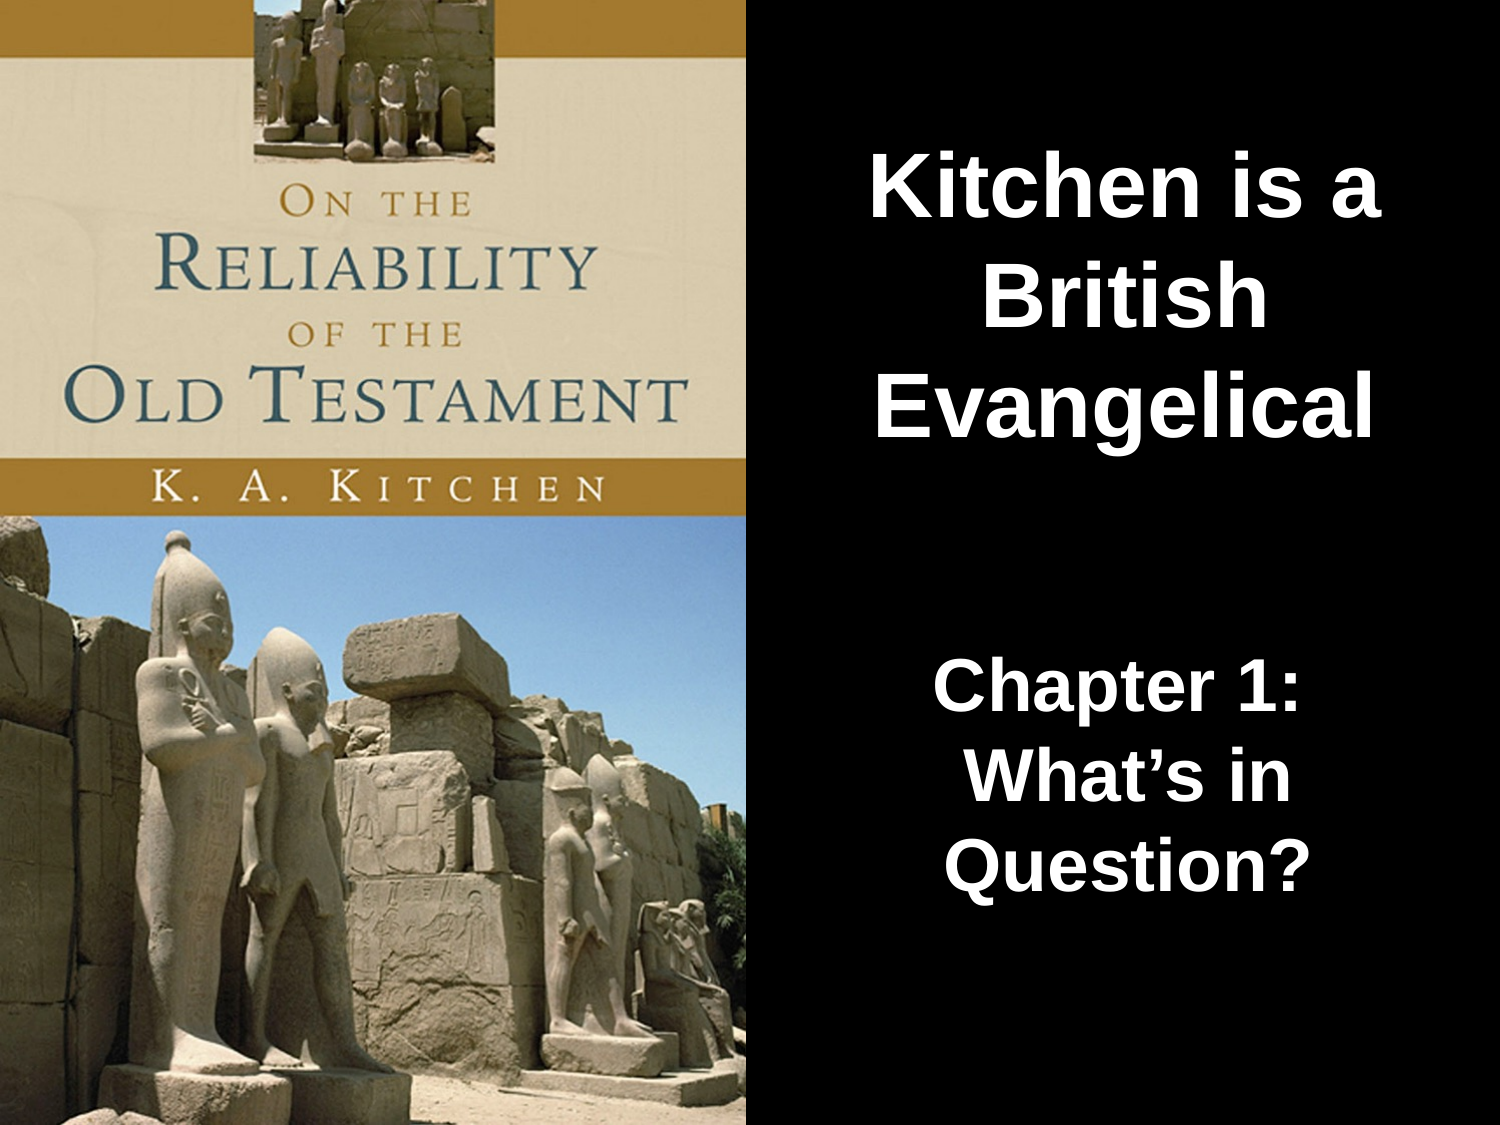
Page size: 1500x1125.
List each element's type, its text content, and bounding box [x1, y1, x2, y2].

title Kitchen is a British Evangelical [750, 0, 1500, 481]
picture [0, 0, 746, 1125]
text_box Chapter 1: What’s in Question? [753, 479, 1500, 1063]
